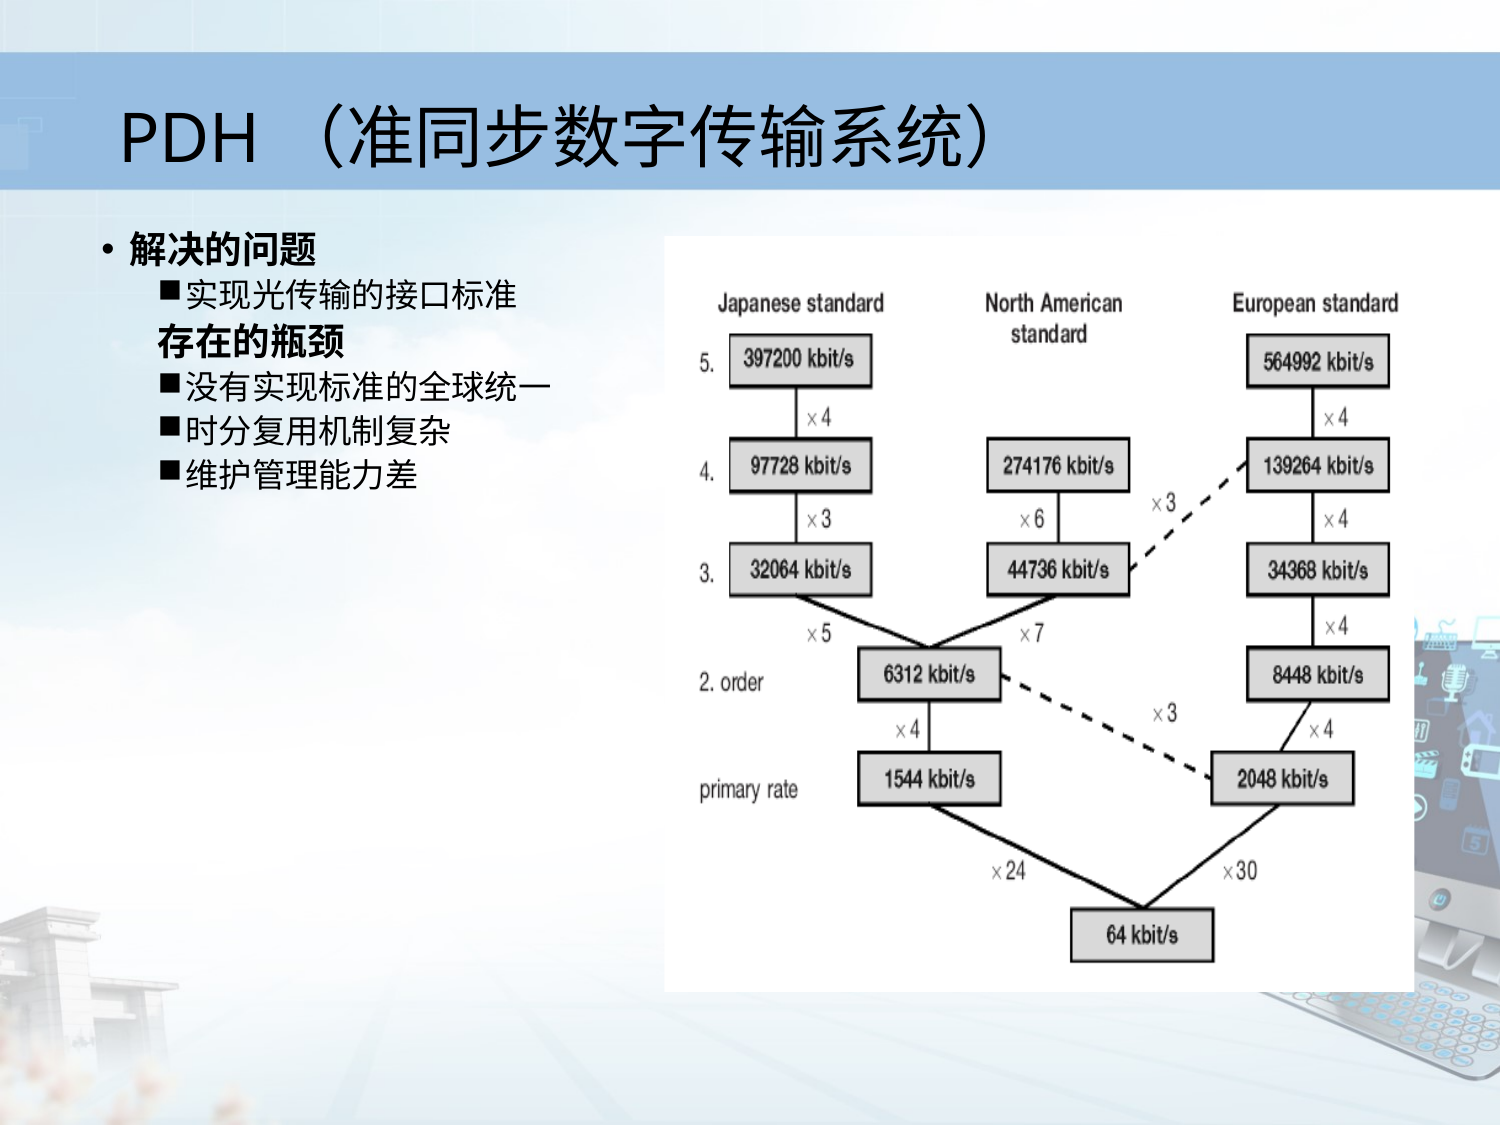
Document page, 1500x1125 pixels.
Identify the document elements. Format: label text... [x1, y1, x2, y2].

title PDH（准同步数字传输系统） [103, 59, 1397, 185]
list 解决的问题 实现光传输的接口标准 存在的瓶颈 没有实现标准的全球统一 时分复用机制复杂 维护管理能力差 [86, 223, 648, 896]
picture [0, 0, 1500, 1125]
